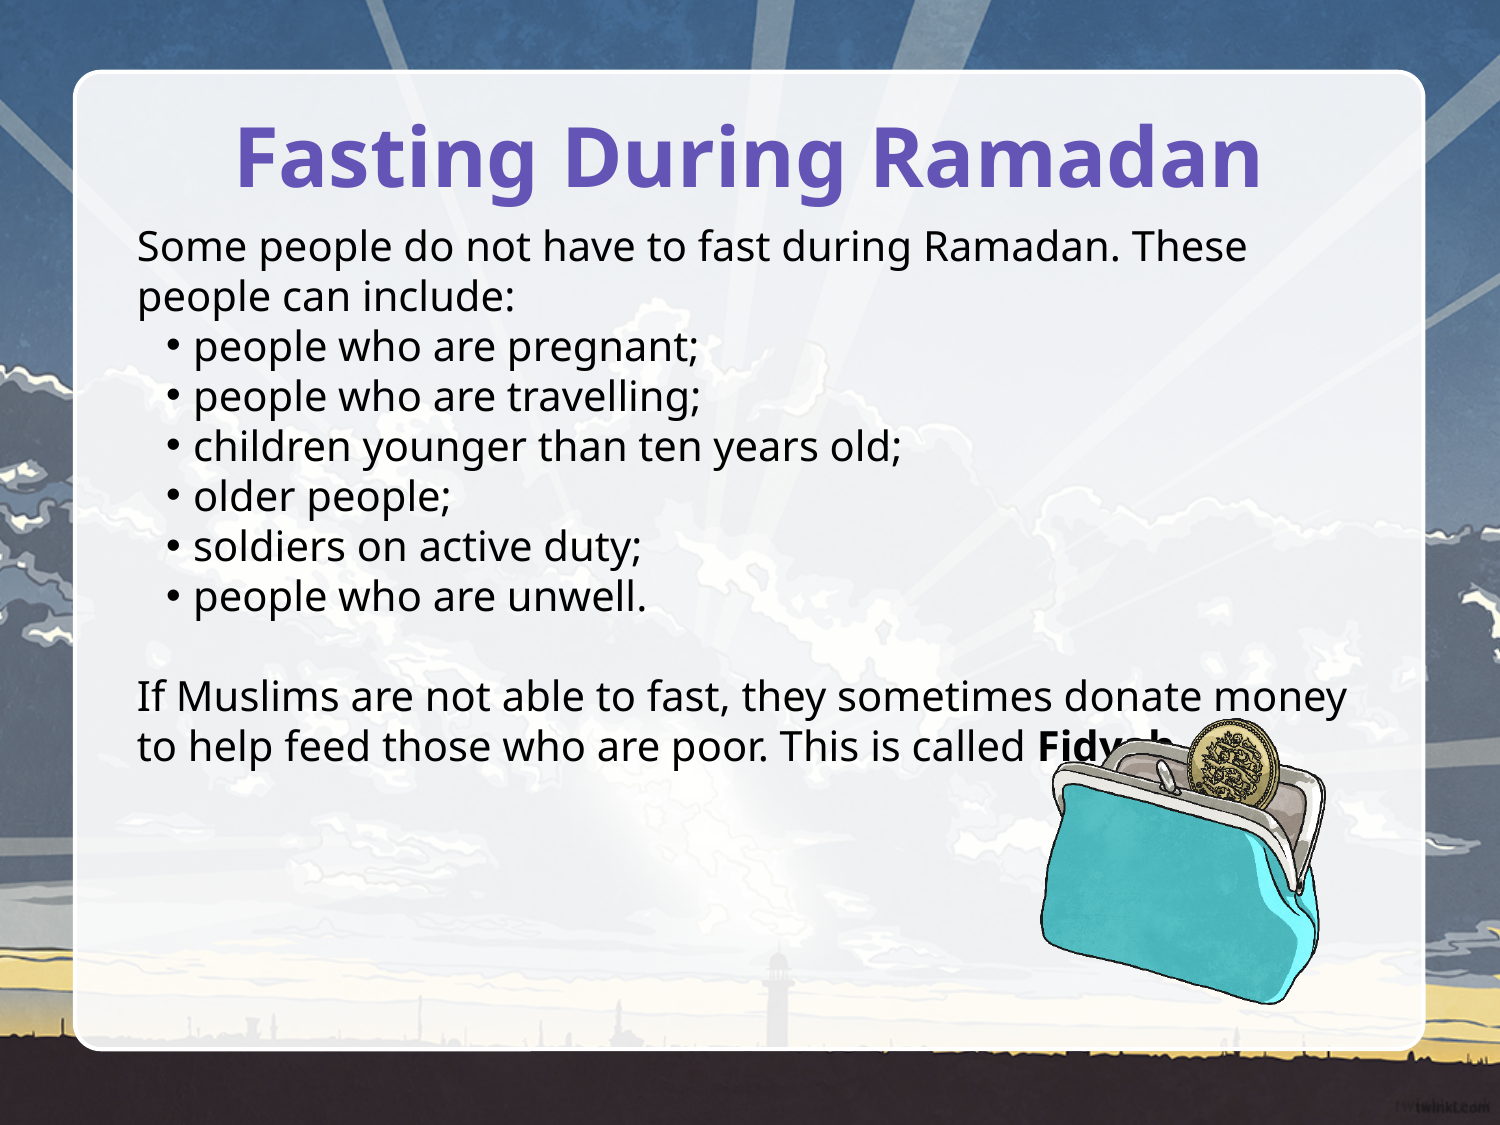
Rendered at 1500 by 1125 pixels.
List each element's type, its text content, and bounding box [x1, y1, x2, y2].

title Fasting During Ramadan [75, 78, 1424, 242]
text_box Some people do not have to fast during Ramadan. These people can include: people who are pregnant; people who are travelling; children younger than ten years old; older people; soldiers on active duty; people who are unwell. If Muslims are not able to fast, they sometimes donate money to help feed those who are poor. This is called Fidyah. [122, 242, 1377, 778]
picture [0, 0, 1500, 1125]
